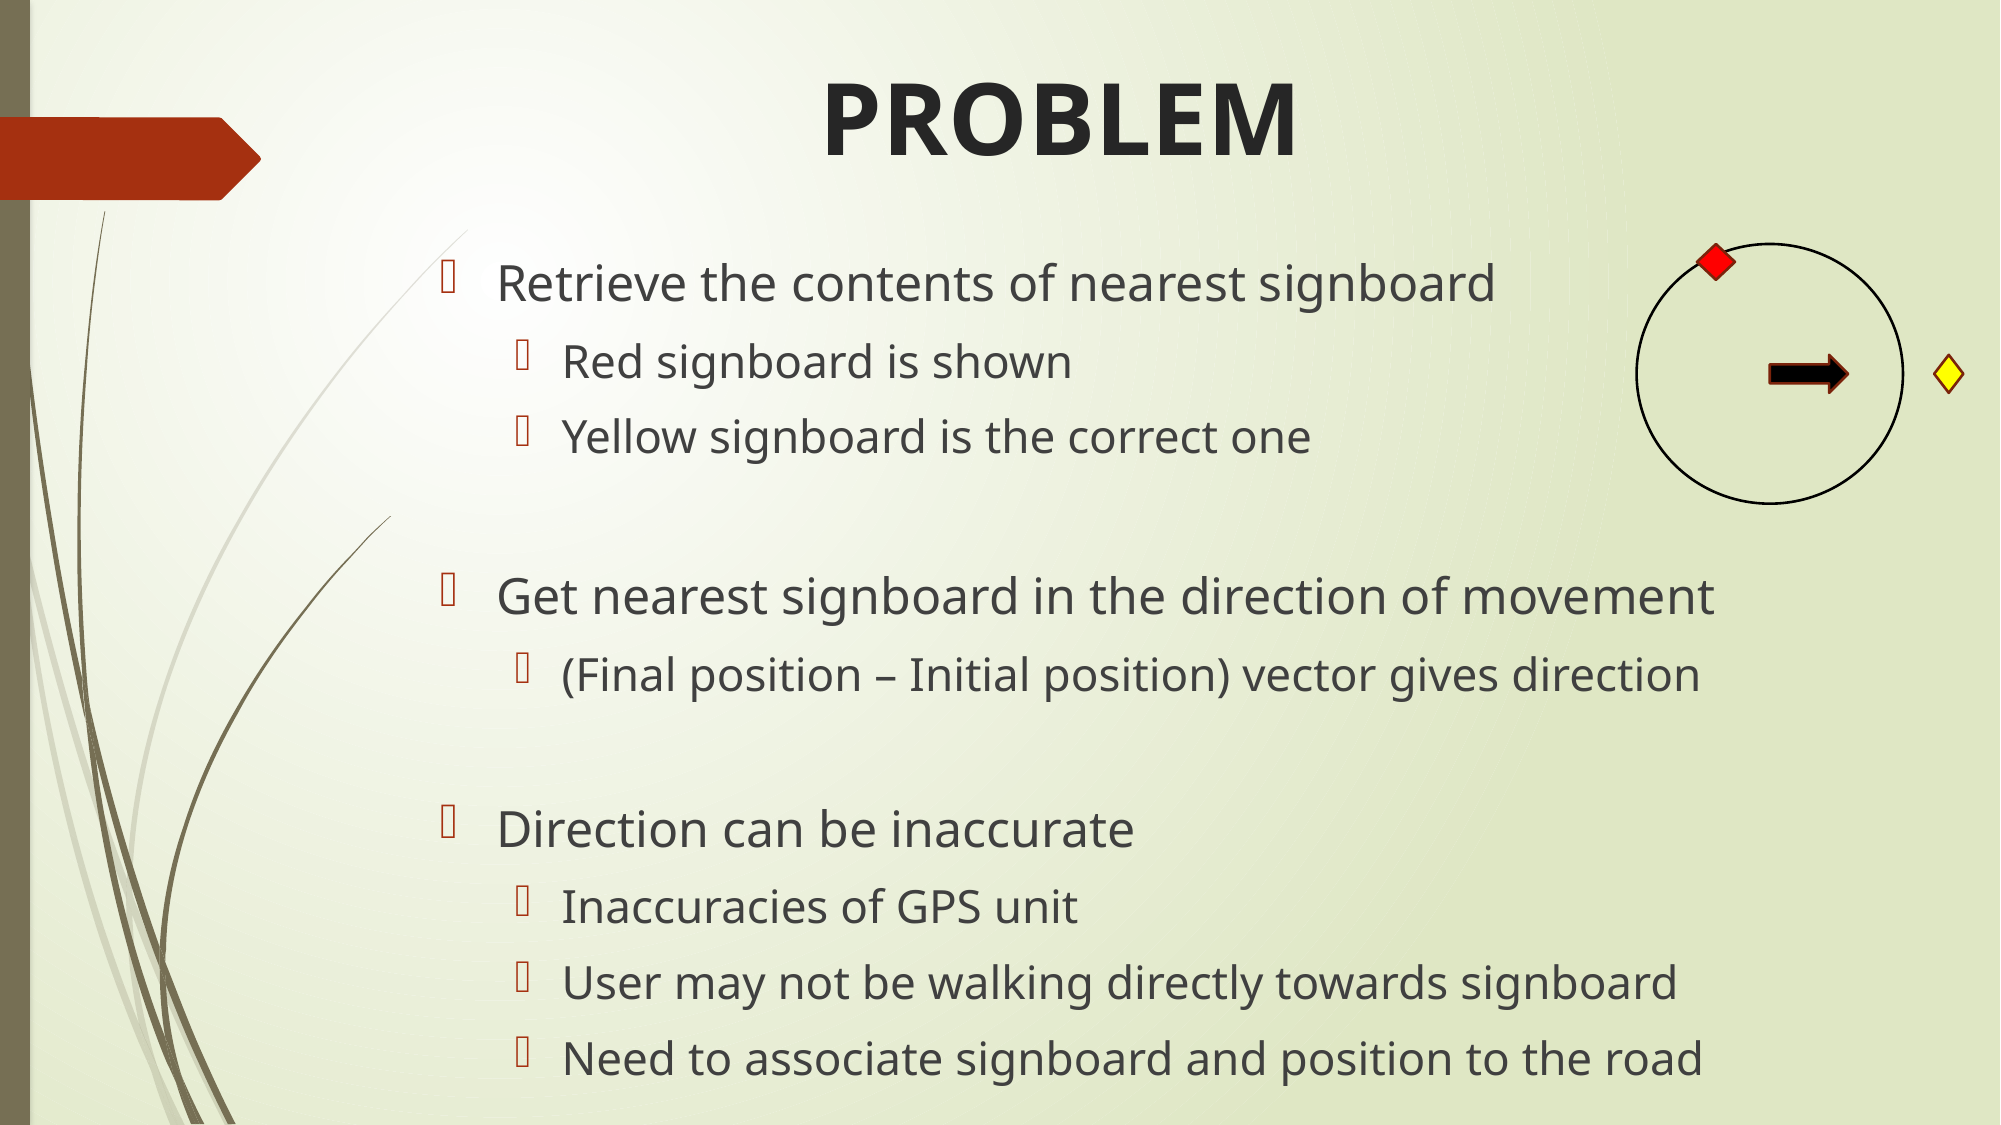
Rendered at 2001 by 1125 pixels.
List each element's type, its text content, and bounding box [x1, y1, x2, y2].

list Retrieve the contents of nearest signboard Red signboard is shown Yellow signboard is the correct one Get nearest signboard in the direction of movement (Final position – Initial position) vector gives direction Direction can be inaccurate Inaccuracies of GPS unit User may not be walking directly towards signboard Need to associate signboard and position to the road [424, 244, 1888, 1125]
title PROBLEM [330, 47, 1793, 189]
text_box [1636, 243, 1964, 504]
